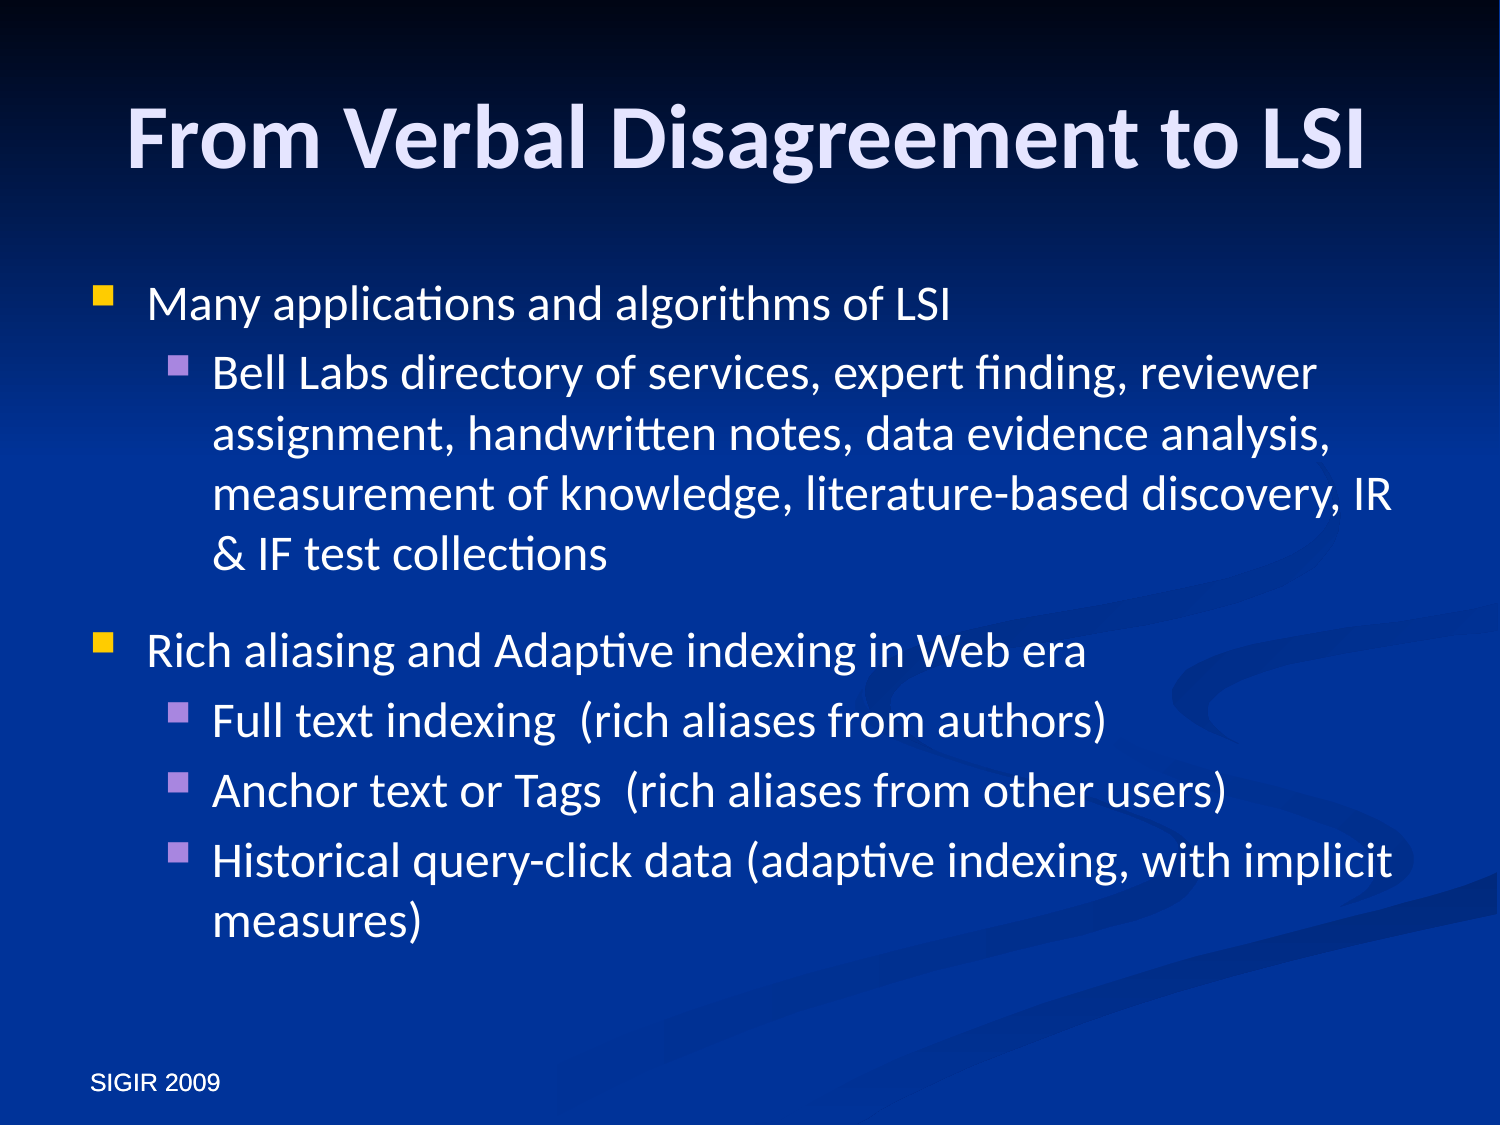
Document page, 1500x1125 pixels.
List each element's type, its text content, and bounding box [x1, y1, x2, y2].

list Many applications and algorithms of LSI Bell Labs directory of services, expert finding, reviewer assignment, handwritten notes, data evidence analysis, measurement of knowledge, literature-based discovery, IR & IF test collections Rich aliasing and Adaptive indexing in Web era Full text indexing (rich aliases from authors) Anchor text or Tags (rich aliases from other users) Historical query-click data (adaptive indexing, with implicit measures) [74, 262, 1413, 1044]
title From Verbal Disagreement to LSI [72, 38, 1423, 226]
slide_number SIGIR 2009 [74, 1025, 482, 1105]
